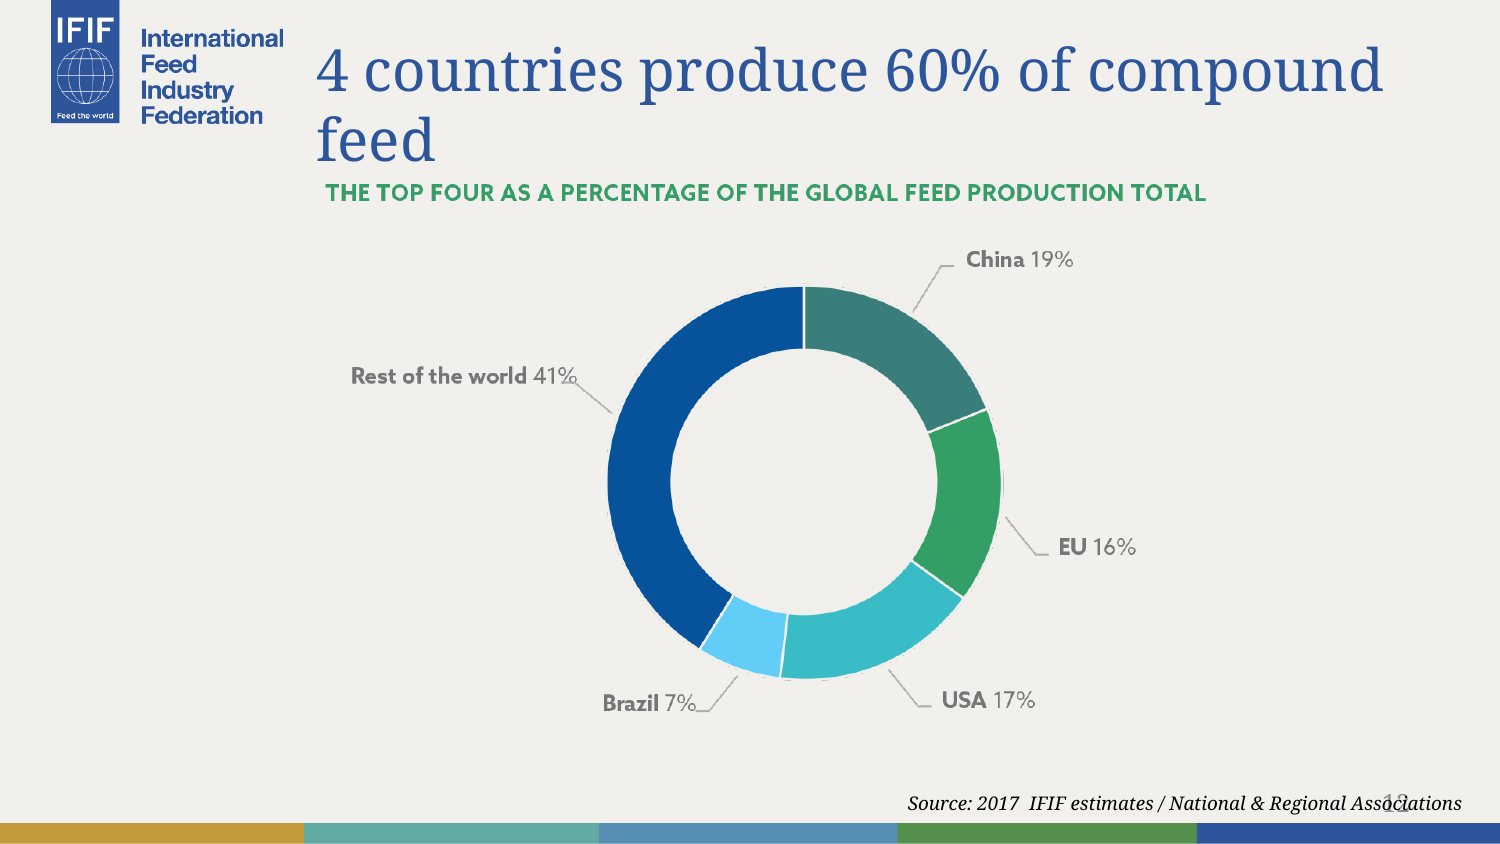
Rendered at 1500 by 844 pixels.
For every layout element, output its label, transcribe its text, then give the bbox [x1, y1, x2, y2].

picture [51, 0, 283, 124]
picture [324, 169, 1291, 770]
slide_number 12 [1074, 782, 1425, 827]
text_box Source: 2017 IFIF estimates / National & Regional Associations [893, 784, 1074, 822]
text_box Source: 2017 IFIF estimates / National & Regional Associations [1425, 784, 1482, 822]
title 4 countries produce 60% of compound feed [289, 32, 1463, 174]
